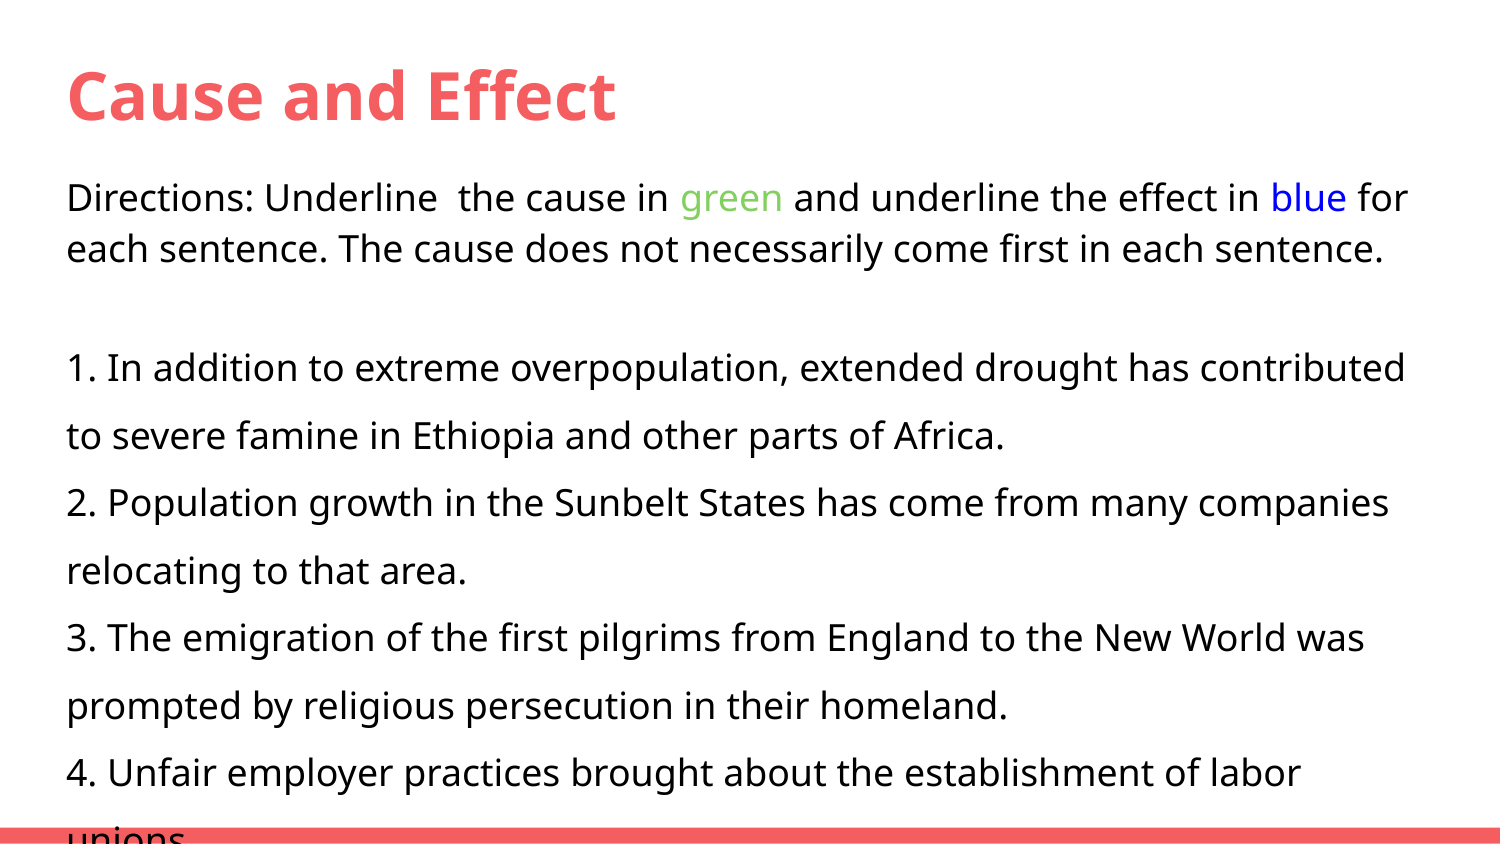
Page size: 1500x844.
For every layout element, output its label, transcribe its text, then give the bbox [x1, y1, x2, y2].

title Cause and Effect [51, 38, 1449, 142]
list Directions: Underline the cause in green and underline the effect in blue for each sentence. The cause does not necessarily come first in each sentence. 1. In addition to extreme overpopulation, extended drought has contributed to severe famine in Ethiopia and other parts of Africa. 2. Population growth in the Sunbelt States has come from many companies relocating to that area. 3. The emigration of the first pilgrims from England to the New World was prompted by religious persecution in their homeland. 4. Unfair employer practices brought about the establishment of labor unions. [51, 151, 1449, 787]
